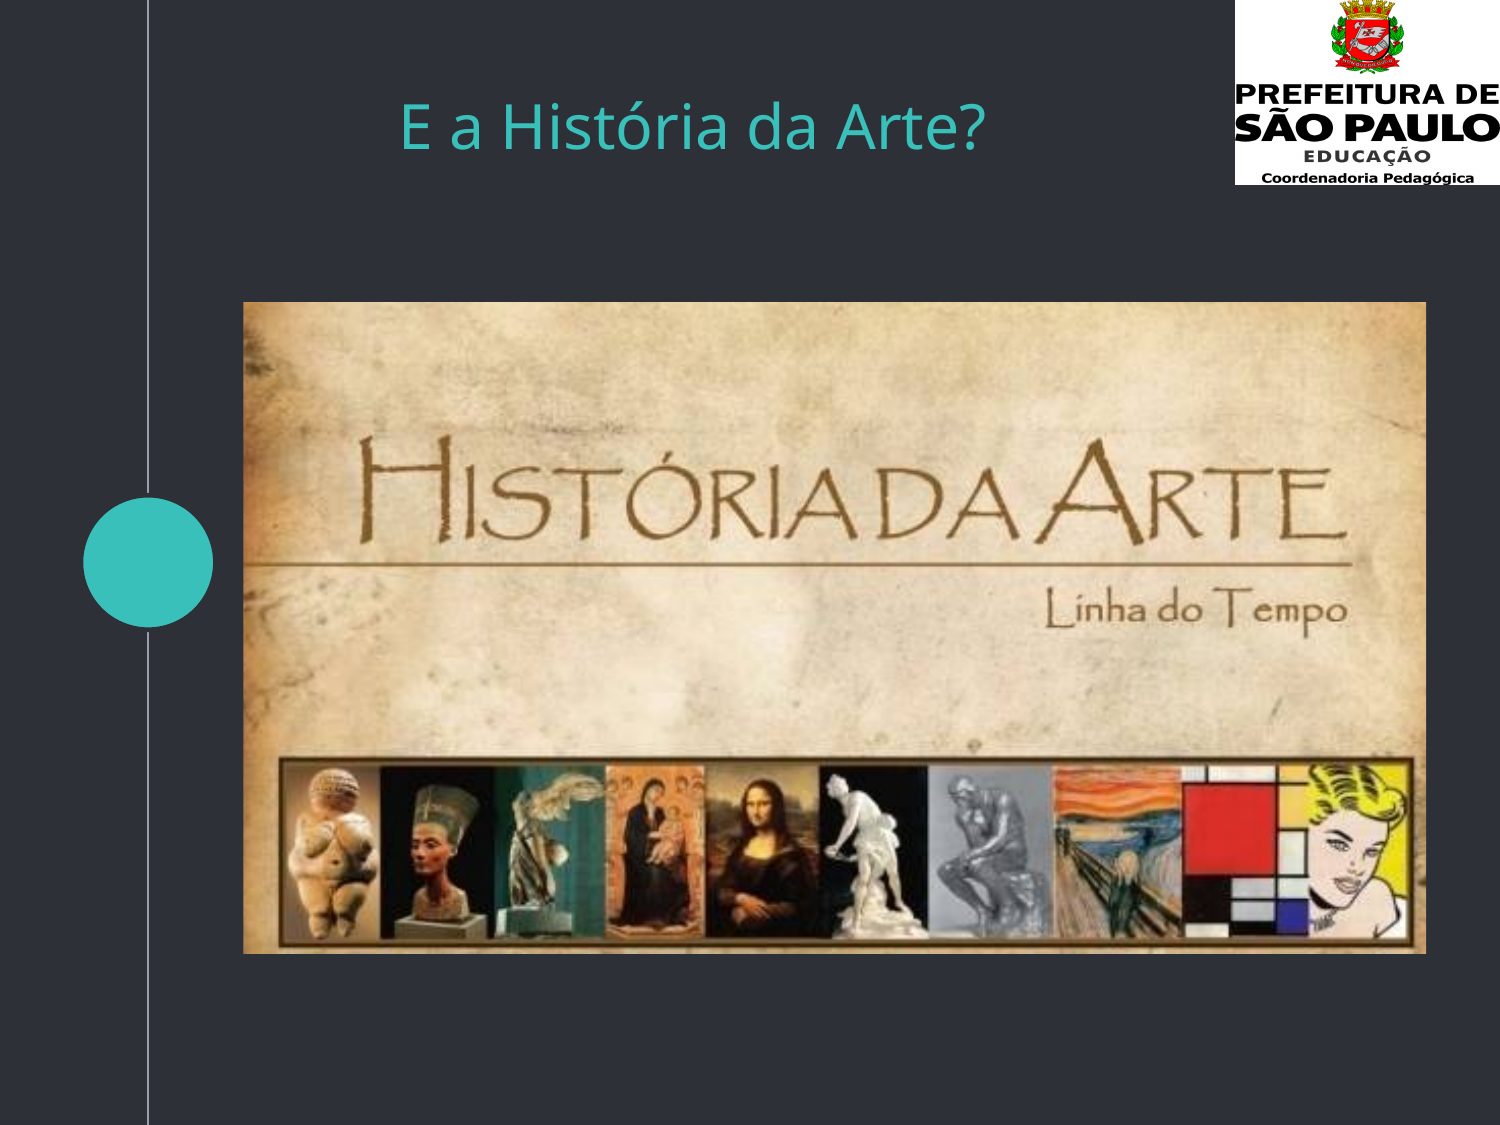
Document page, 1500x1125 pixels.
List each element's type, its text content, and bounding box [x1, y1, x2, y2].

title E a História da Arte? [383, 66, 1034, 183]
picture [243, 302, 1427, 954]
picture [1234, 0, 1500, 185]
